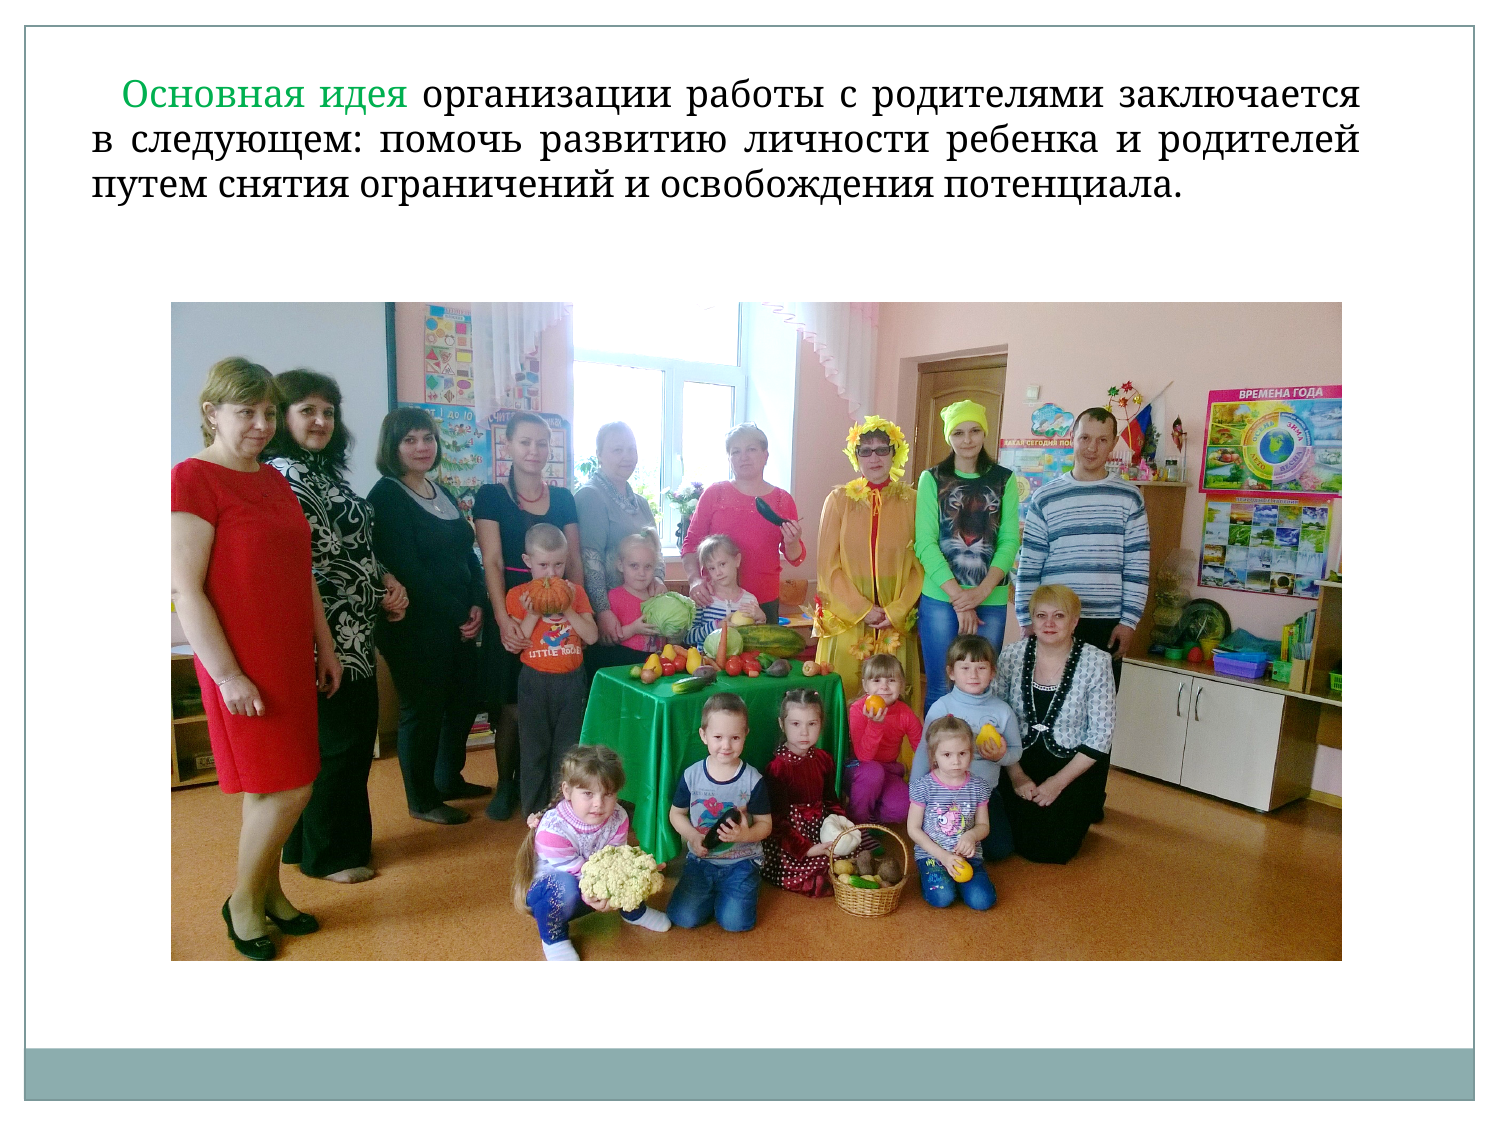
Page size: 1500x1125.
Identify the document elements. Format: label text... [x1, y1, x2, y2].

picture [170, 302, 1342, 961]
text_box Основная идея организации работы с родителями заключается в следующем: помочь развитию личности ребенка и родителей путем снятия ограничений и освобождения потенциала. [76, 62, 1376, 213]
